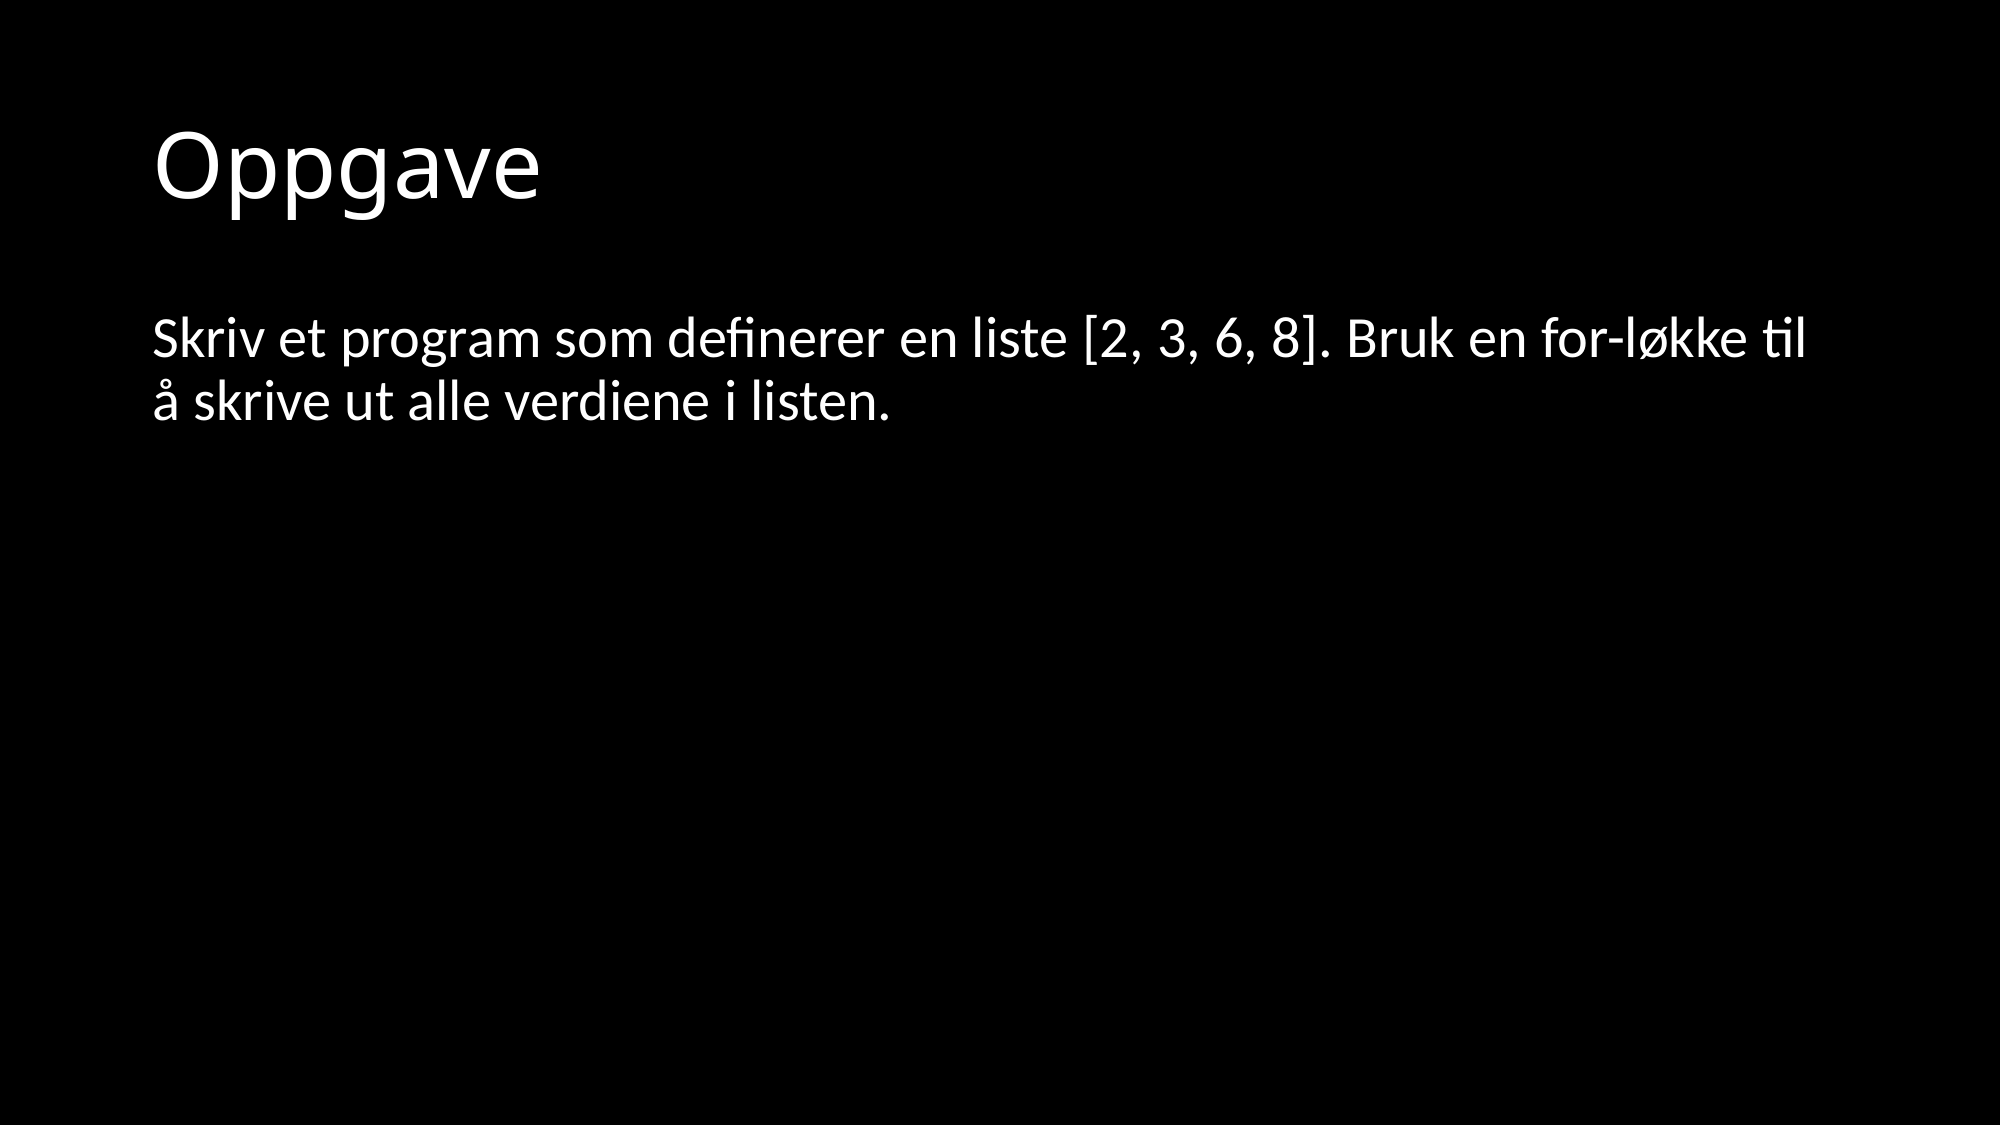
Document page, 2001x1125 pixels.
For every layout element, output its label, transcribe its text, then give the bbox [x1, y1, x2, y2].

list Skriv et program som definerer en liste [2, 3, 6, 8]. Bruk en for-løkke til å skrive ut alle verdiene i listen. [137, 299, 1863, 1014]
title Oppgave [137, 59, 1863, 278]
